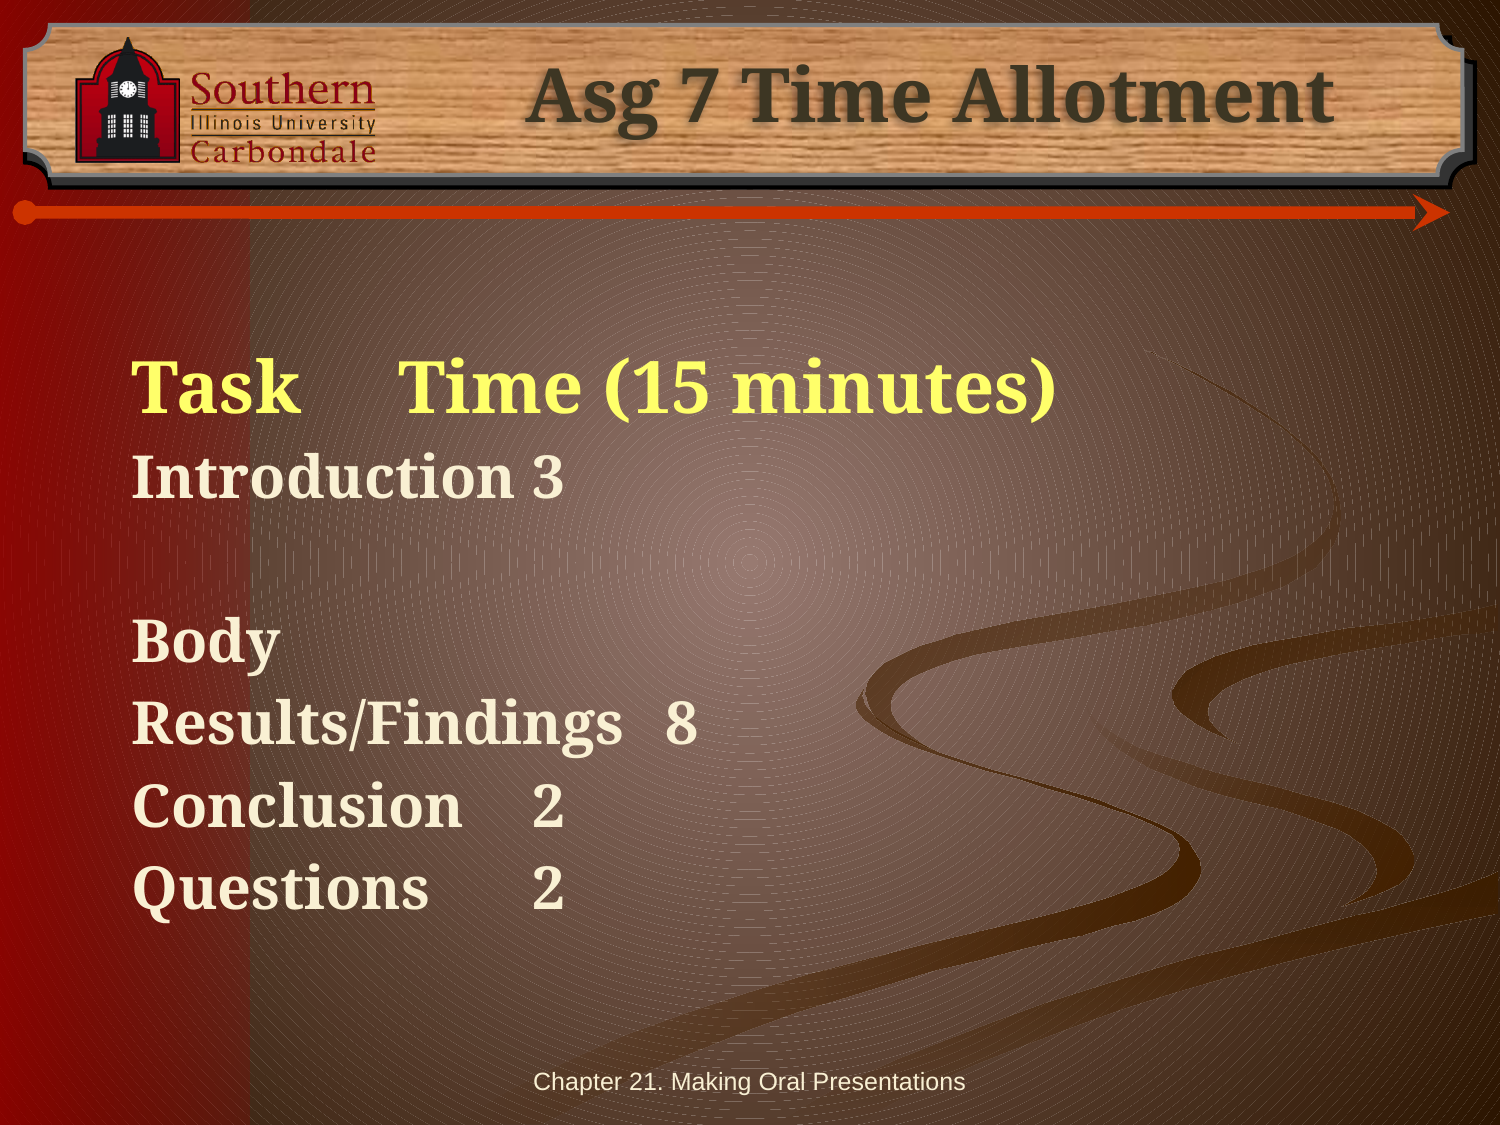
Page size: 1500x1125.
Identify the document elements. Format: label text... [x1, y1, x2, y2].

list Task Time (15 minutes) Introduction 3 Body Results/Findings 8 Conclusion 2 Questions 2 [62, 224, 1438, 1038]
title Asg 7 Time Allotment [399, 24, 1463, 176]
picture [28, 28, 399, 172]
footer Chapter 21. Making Oral Presentations [462, 1049, 1038, 1104]
